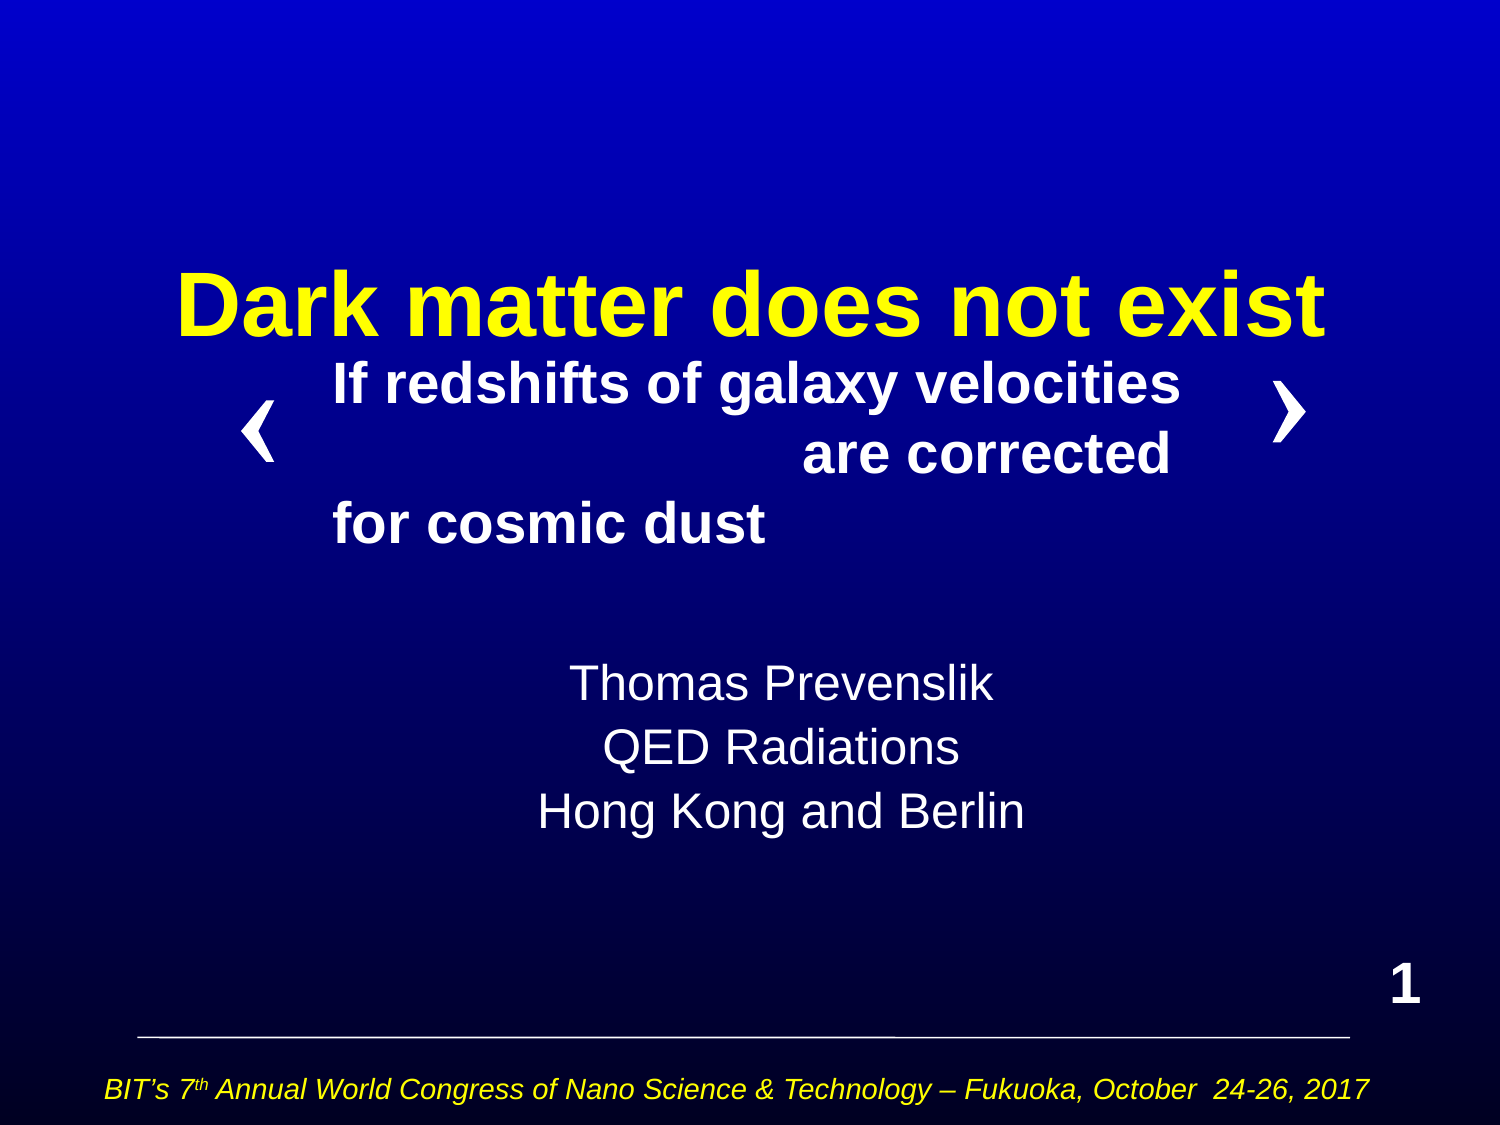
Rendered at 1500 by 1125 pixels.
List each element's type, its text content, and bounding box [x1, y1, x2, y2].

list Thomas Prevenslik QED Radiations Hong Kong and Berlin [143, 650, 1419, 888]
title Dark matter does not exist [19, 265, 1483, 416]
footer BIT’s 7th Annual World Congress of Nano Science & Technology – Fukuoka, October 24-26, 2017 [74, 1062, 1401, 1125]
text_box 1 [1374, 937, 1463, 1023]
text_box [221, 326, 1326, 566]
